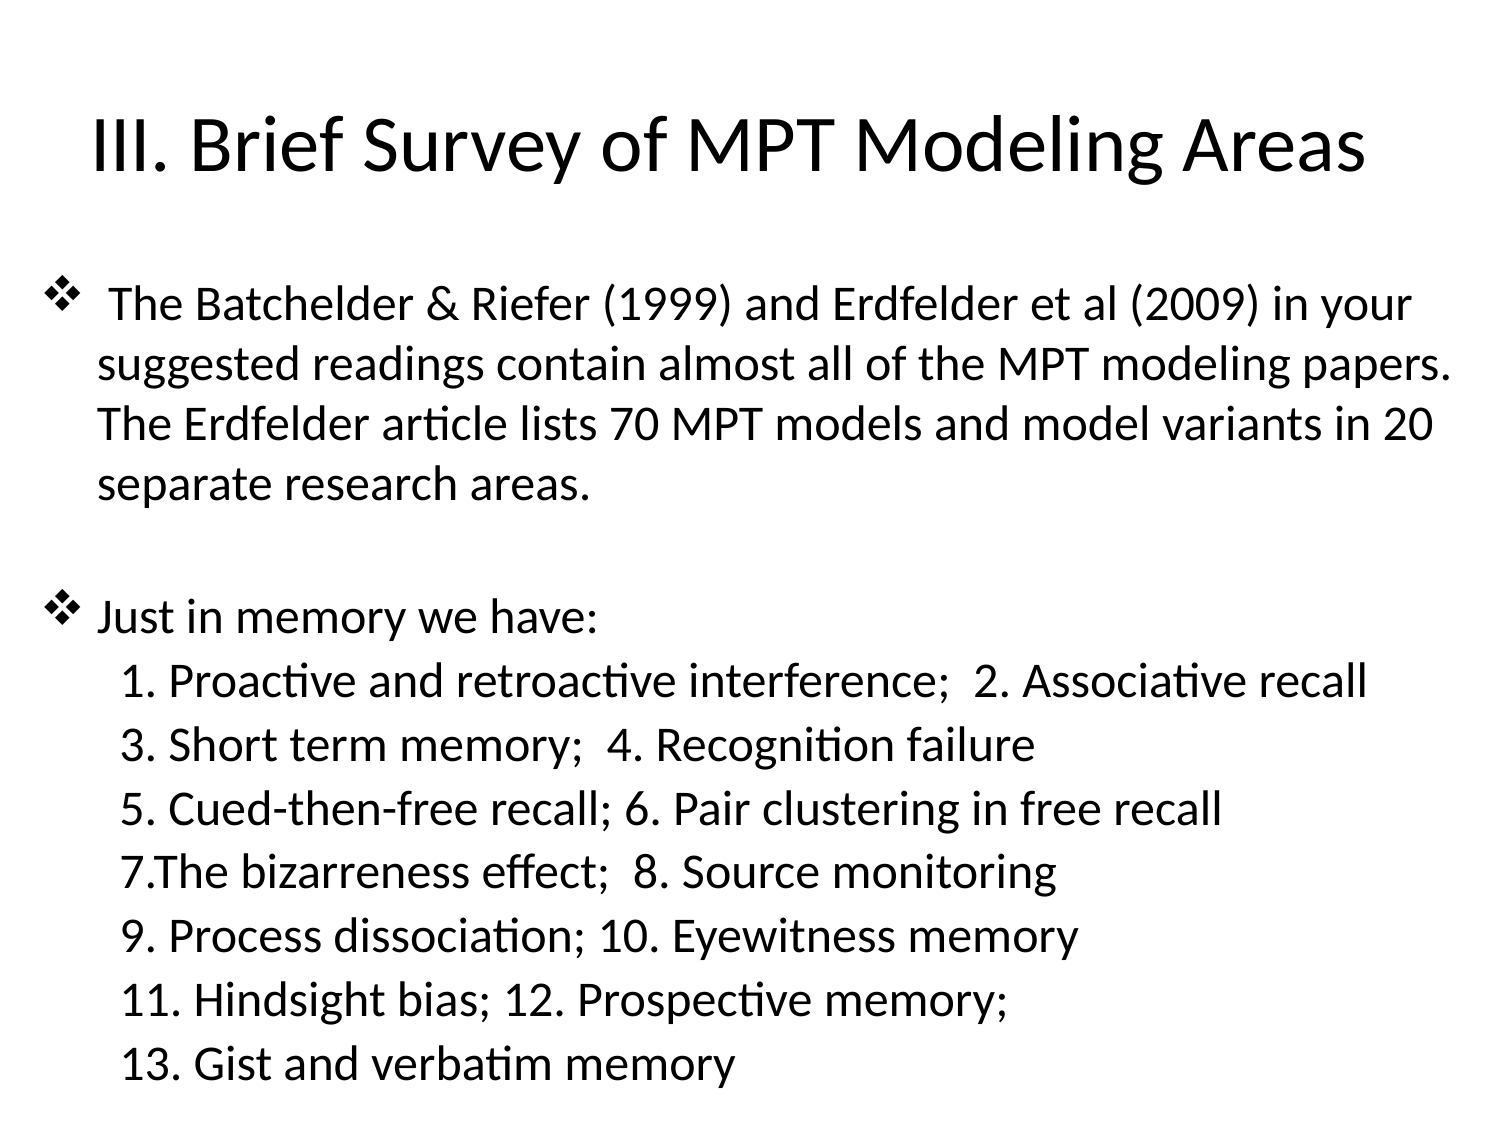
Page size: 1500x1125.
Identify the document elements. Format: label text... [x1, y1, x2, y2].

title III. Brief Survey of MPT Modeling Areas [75, 45, 1425, 233]
list The Batchelder & Riefer (1999) and Erdfelder et al (2009) in your suggested readings contain almost all of the MPT modeling papers. The Erdfelder article lists 70 MPT models and model variants in 20 separate research areas. Just in memory we have: 1. Proactive and retroactive interference; 2. Associative recall 3. Short term memory; 4. Recognition failure 5. Cued-then-free recall; 6. Pair clustering in free recall 7.The bizarreness effect; 8. Source monitoring 9. Process dissociation; 10. Eyewitness memory 11. Hindsight bias; 12. Prospective memory; 13. Gist and verbatim memory [25, 262, 1475, 1100]
